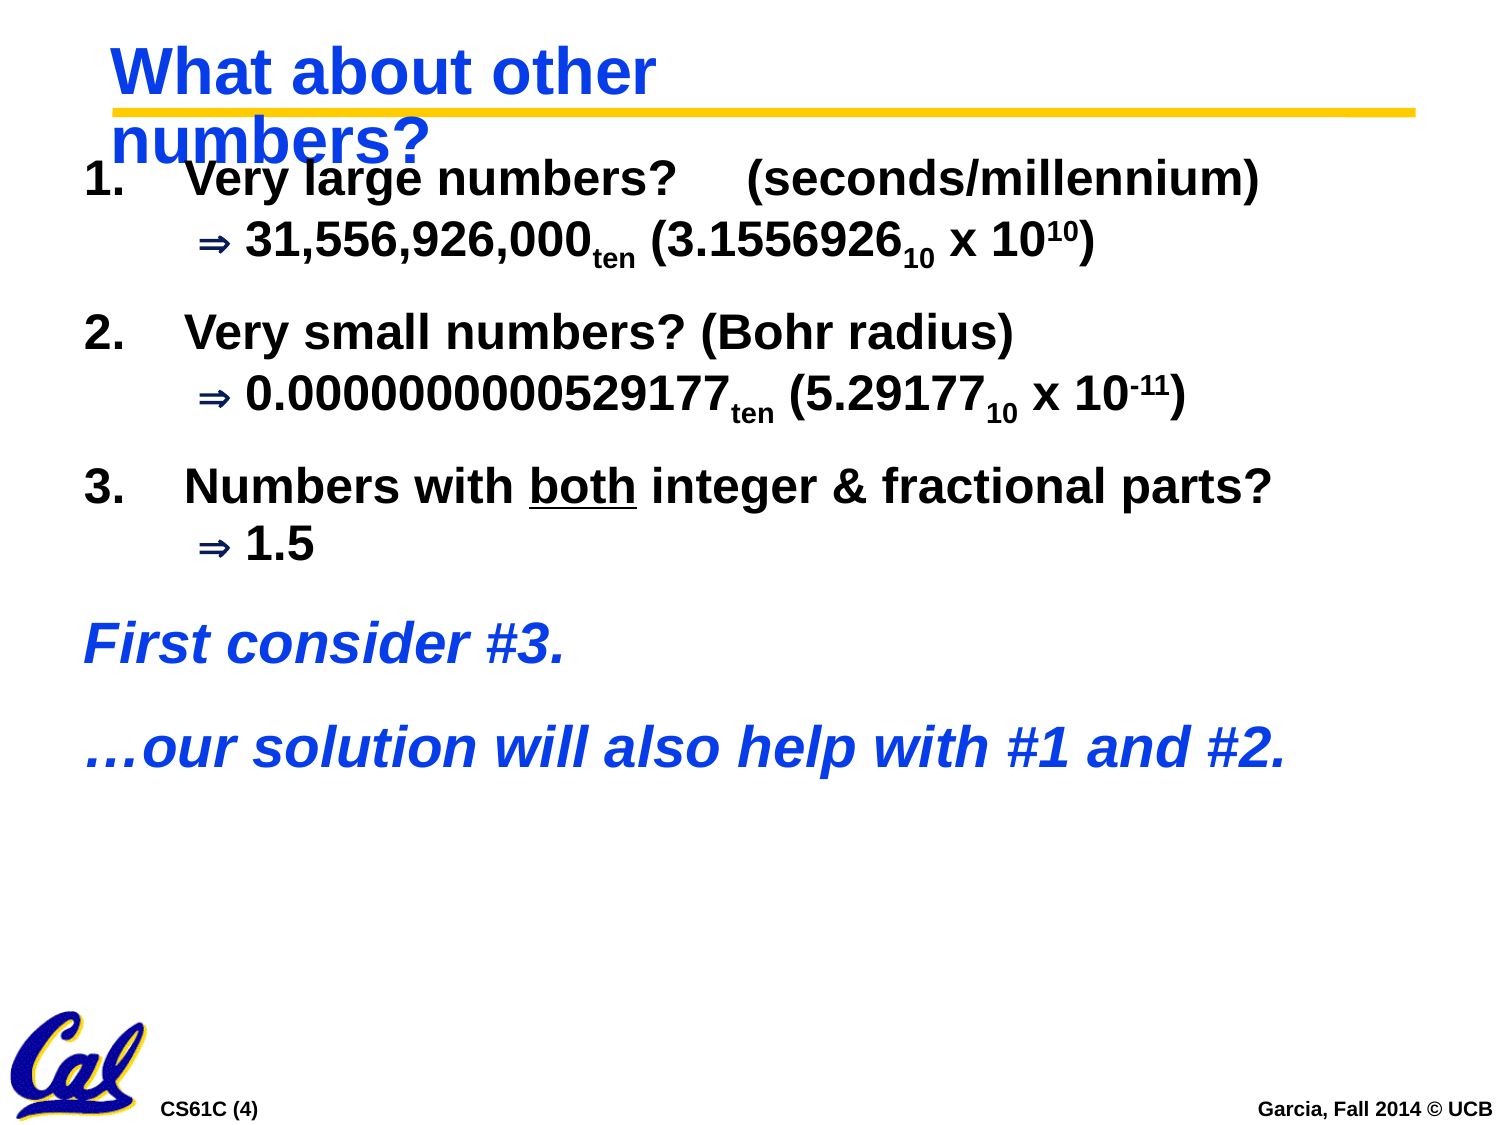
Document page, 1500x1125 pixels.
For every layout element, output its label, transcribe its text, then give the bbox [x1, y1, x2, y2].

picture [10, 1011, 150, 1121]
title What about other numbers? [99, 34, 1011, 113]
list Very large numbers? (seconds/millennium)  31,556,926,000ten (3.155692610 x 1010) Very small numbers? (Bohr radius)  0.0000000000529177ten (5.2917710 x 10-11) Numbers with both integer & fractional parts?  1.5 First consider #3. …our solution will also help with #1 and #2. [73, 144, 1475, 799]
